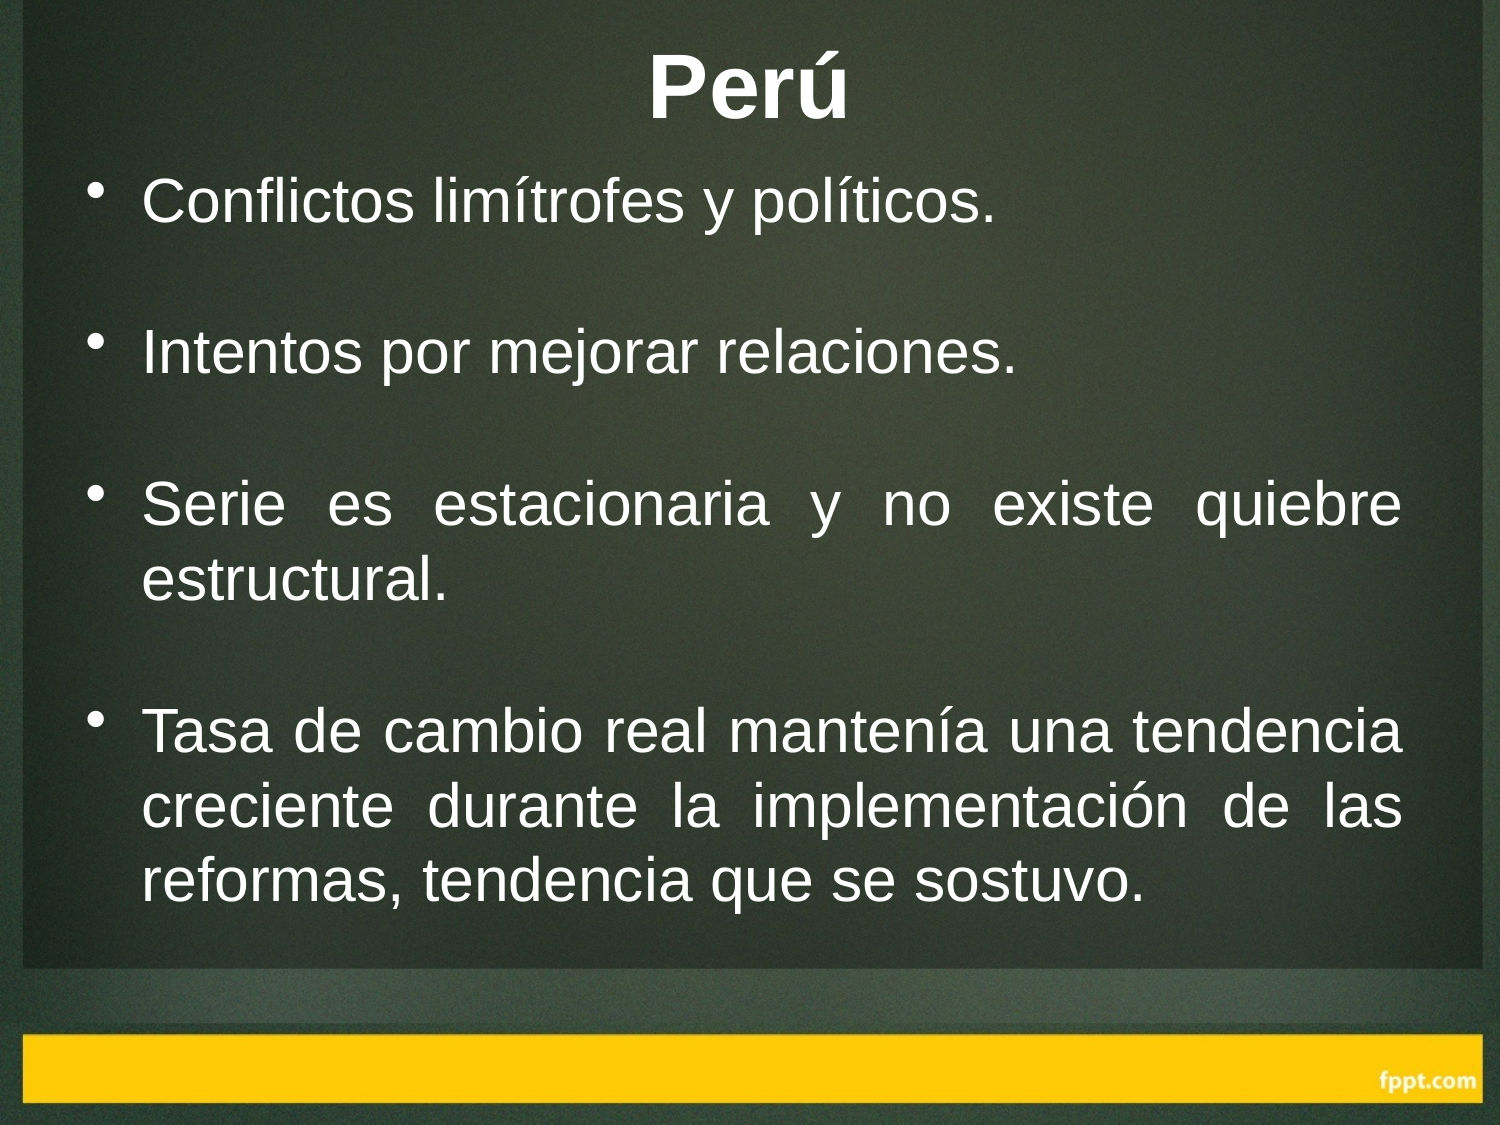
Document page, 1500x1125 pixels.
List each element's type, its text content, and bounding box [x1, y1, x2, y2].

picture [0, 0, 1500, 1125]
list Conflictos limítrofes y políticos. Intentos por mejorar relaciones. Serie es estacionaria y no existe quiebre estructural. Tasa de cambio real mantenía una tendencia creciente durante la implementación de las reformas, tendencia que se sostuvo. [70, 152, 1421, 1020]
title Perú [75, 0, 1425, 164]
